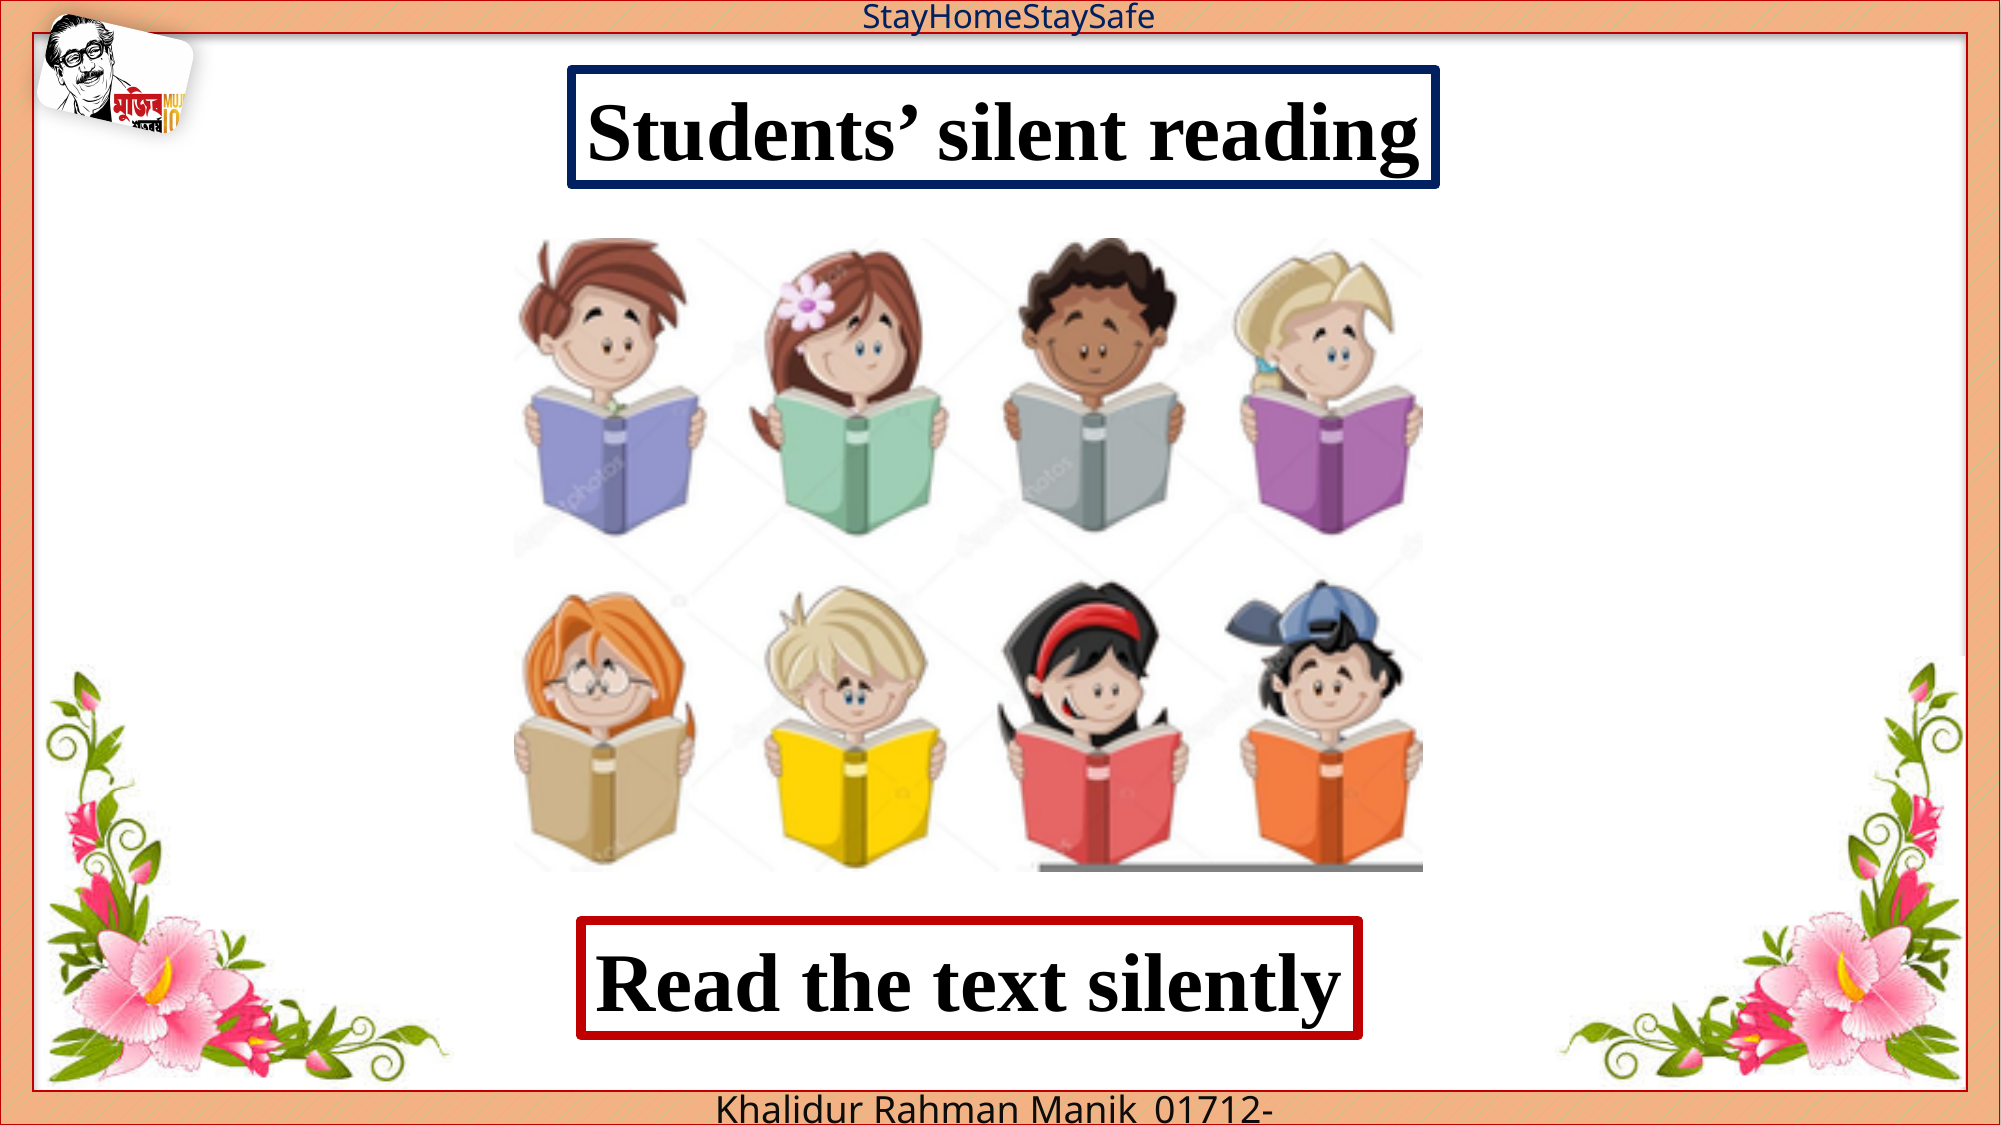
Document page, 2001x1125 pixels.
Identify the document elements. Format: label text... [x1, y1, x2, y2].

picture [43, 664, 454, 1089]
text_box Students’ silent reading [571, 69, 1436, 185]
text_box Read the text silently [580, 920, 1359, 1036]
picture [1555, 656, 1965, 1087]
picture [37, 14, 194, 134]
picture [514, 238, 1423, 872]
